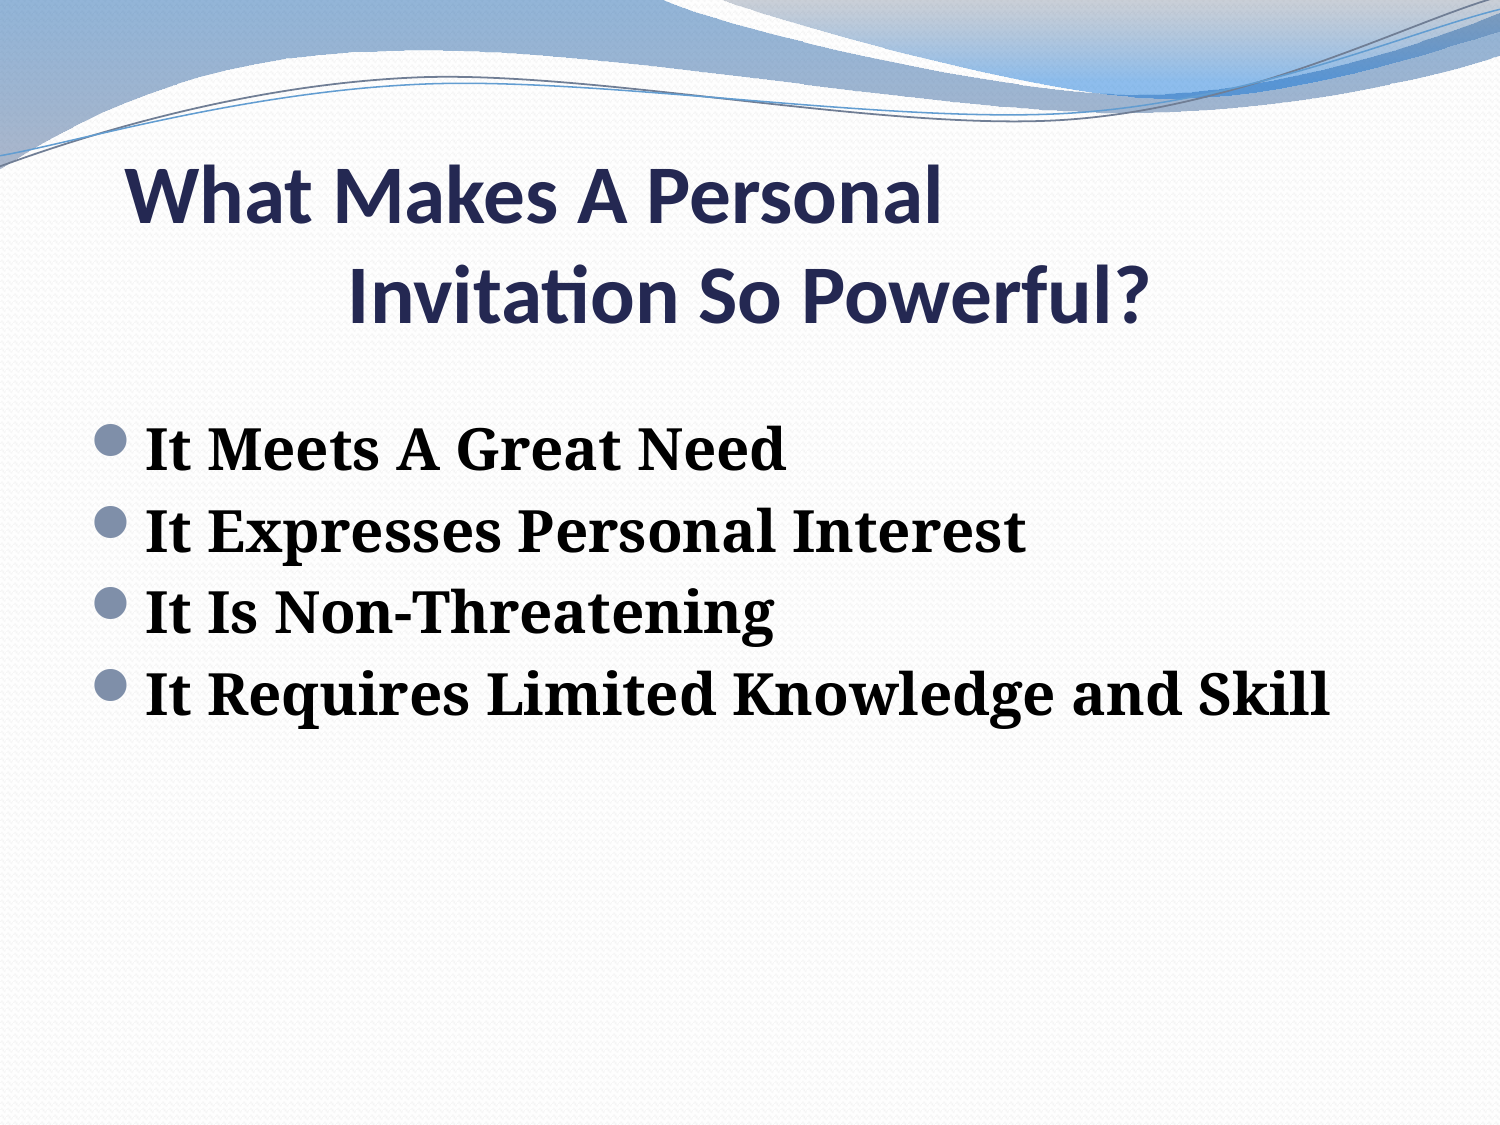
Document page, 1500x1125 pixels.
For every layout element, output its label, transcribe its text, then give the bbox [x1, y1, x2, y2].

list It Meets A Great Need It Expresses Personal Interest It Is Non-Threatening It Requires Limited Knowledge and Skill [75, 404, 1425, 1050]
title What Makes A Personal Invitation So Powerful? [75, 153, 1425, 341]
